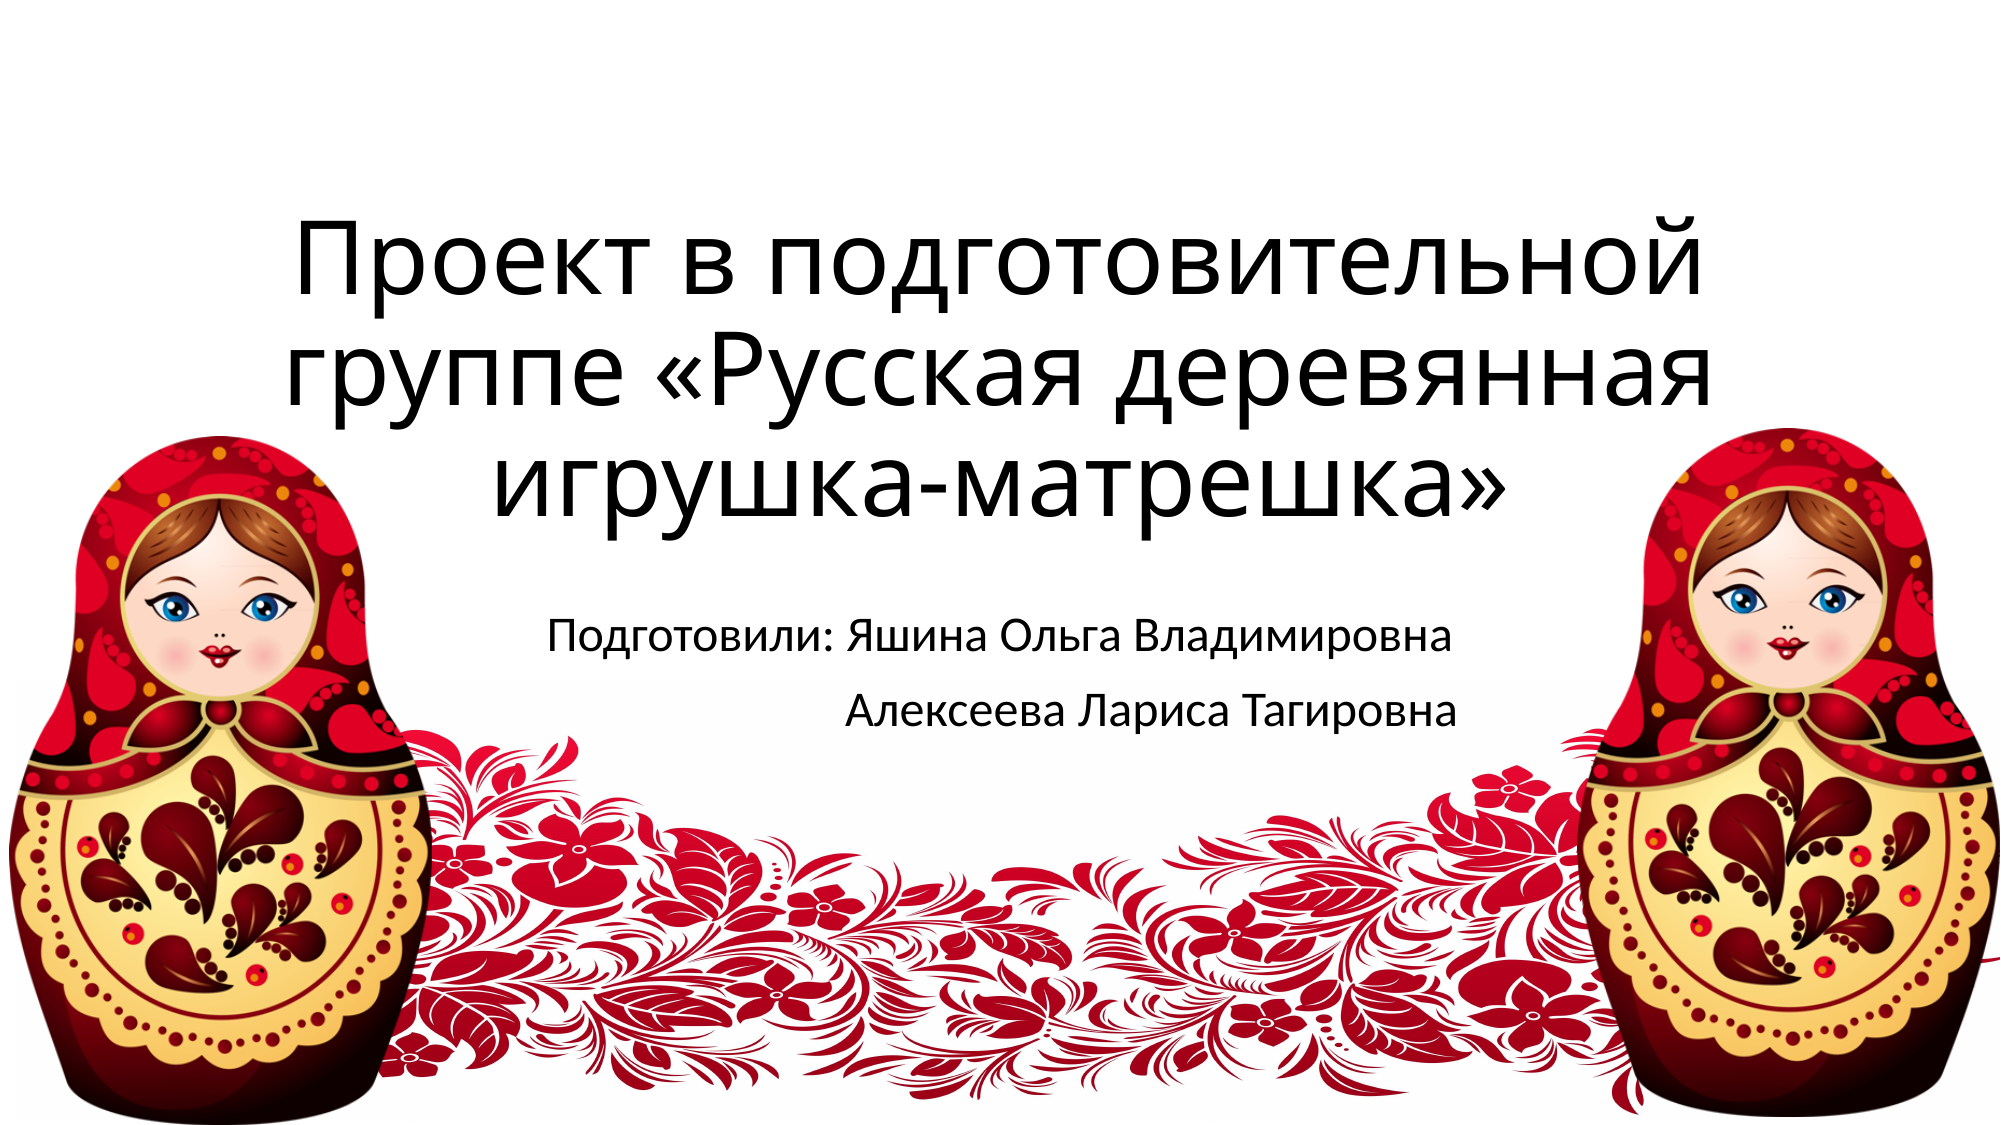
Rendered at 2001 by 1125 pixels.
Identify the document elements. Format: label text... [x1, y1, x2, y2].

title Проект в подготовительной группе «Русская деревянная игрушка-матрешка» [249, 154, 1750, 546]
subtitle Подготовили: Яшина Ольга Владимировна Алексеева Лариса Тагировна [432, 601, 1577, 680]
picture [9, 428, 2000, 1125]
